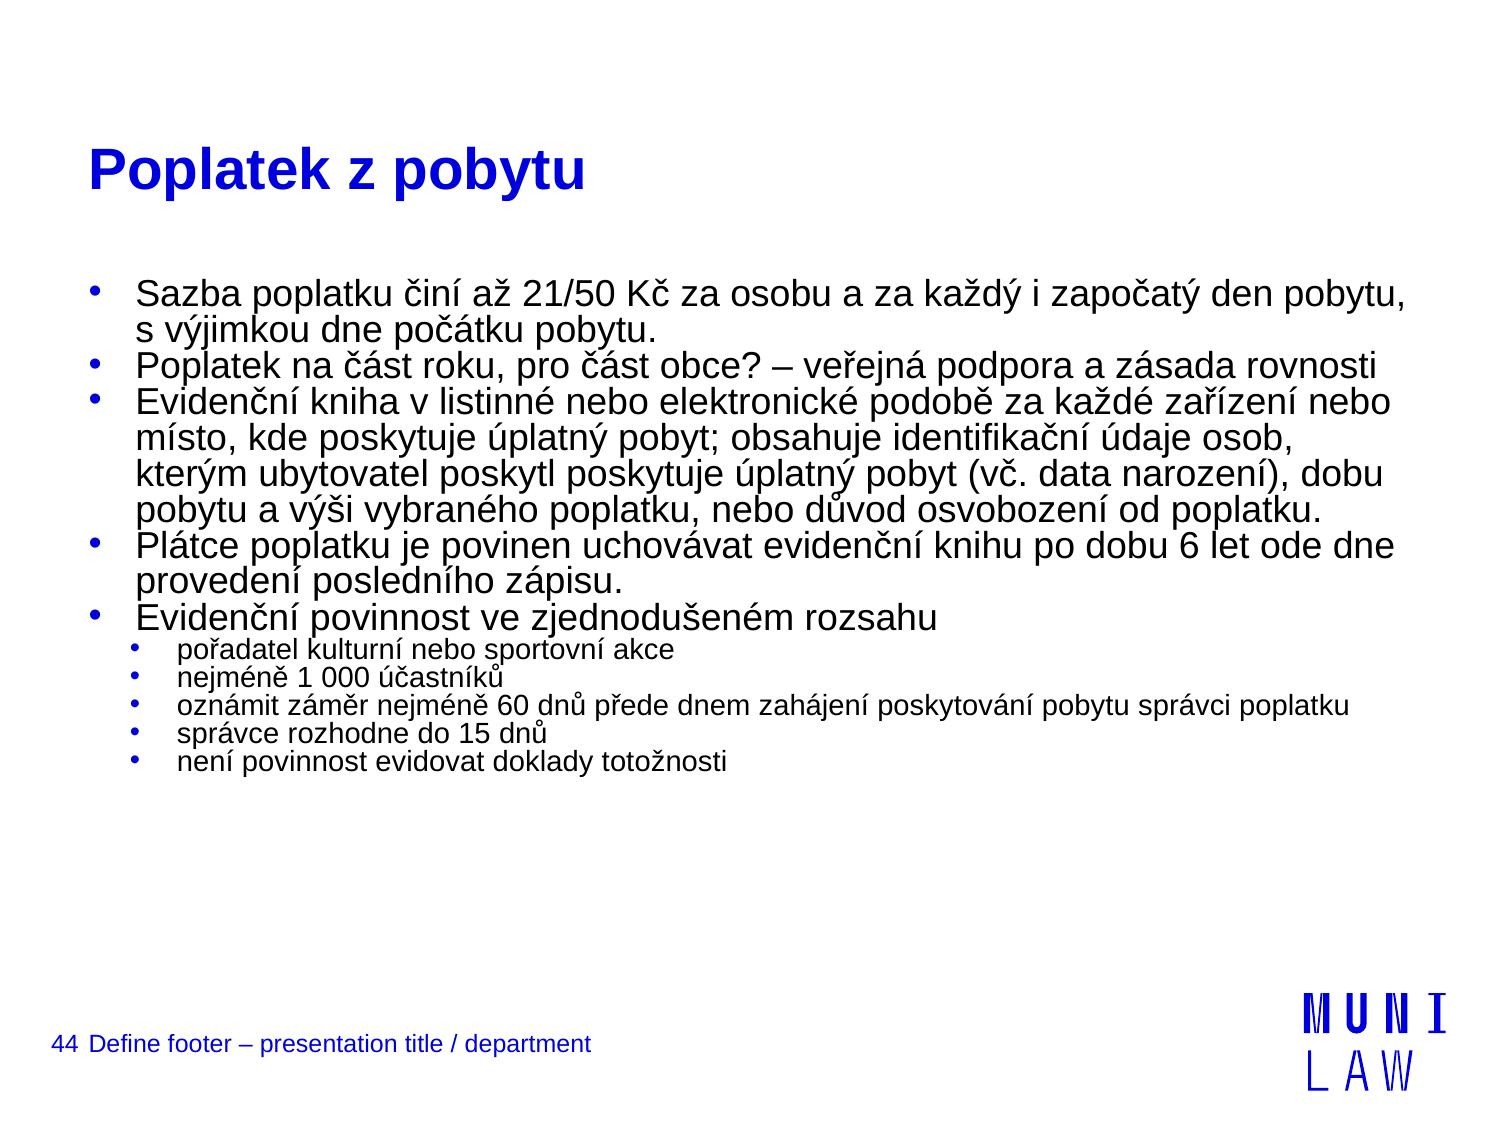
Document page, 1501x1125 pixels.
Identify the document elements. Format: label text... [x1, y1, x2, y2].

footer Define footer – presentation title / department [88, 1021, 1064, 1063]
list Sazba poplatku činí až 21/50 Kč za osobu a za každý i započatý den pobytu, s výjimkou dne počátku pobytu. Poplatek na část roku, pro část obce? – veřejná podpora a zásada rovnosti Evidenční kniha v listinné nebo elektronické podobě za každé zařízení nebo místo, kde poskytuje úplatný pobyt; obsahuje identifikační údaje osob, kterým ubytovatel poskytl poskytuje úplatný pobyt (vč. data narození), dobu pobytu a výši vybraného poplatku, nebo důvod osvobození od poplatku. Plátce poplatku je povinen uchovávat evidenční knihu po dobu 6 let ode dne provedení posledního zápisu. Evidenční povinnost ve zjednodušeném rozsahu pořadatel kulturní nebo sportovní akce nejméně 1 000 účastníků oznámit záměr nejméně 60 dnů přede dnem zahájení poskytování pobytu správci poplatku správce rozhodne do 15 dnů není povinnost evidovat doklady totožnosti [88, 277, 1412, 957]
title Poplatek z pobytu [88, 118, 1412, 193]
slide_number 44 [50, 1021, 82, 1063]
